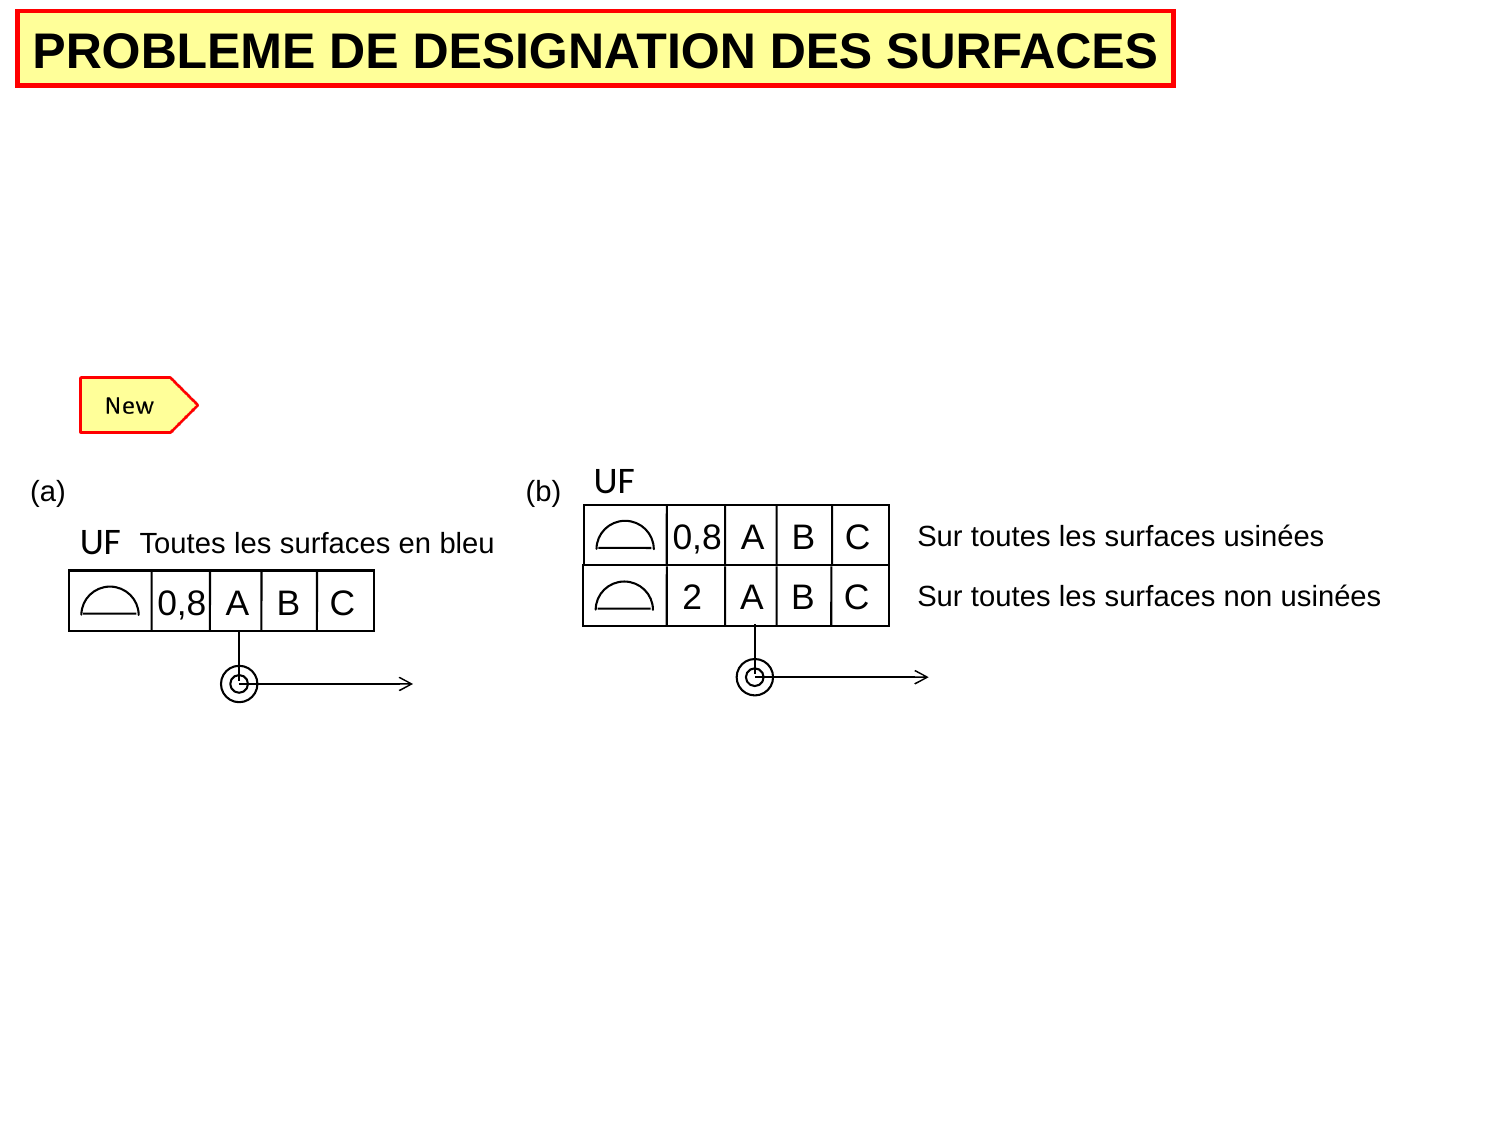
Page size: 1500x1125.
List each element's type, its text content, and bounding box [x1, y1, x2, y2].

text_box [81, 586, 139, 616]
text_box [736, 658, 774, 696]
text_box Sur toutes les surfaces usinées [902, 509, 1341, 560]
text_box (a) [15, 464, 81, 515]
text_box PROBLEME DE DESIGNATION DES SURFACES [17, 10, 1174, 86]
text_box Toutes les surfaces en bleu [136, 516, 511, 567]
text_box (b) [510, 464, 577, 515]
picture [78, 375, 199, 437]
text_box Sur toutes les surfaces non usinées [902, 570, 1398, 621]
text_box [596, 520, 655, 550]
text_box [595, 581, 654, 611]
text_box [583, 565, 889, 626]
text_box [220, 665, 258, 703]
text_box [69, 570, 375, 632]
text_box [584, 504, 890, 566]
text_box UF [64, 509, 136, 570]
text_box UF [578, 449, 650, 509]
